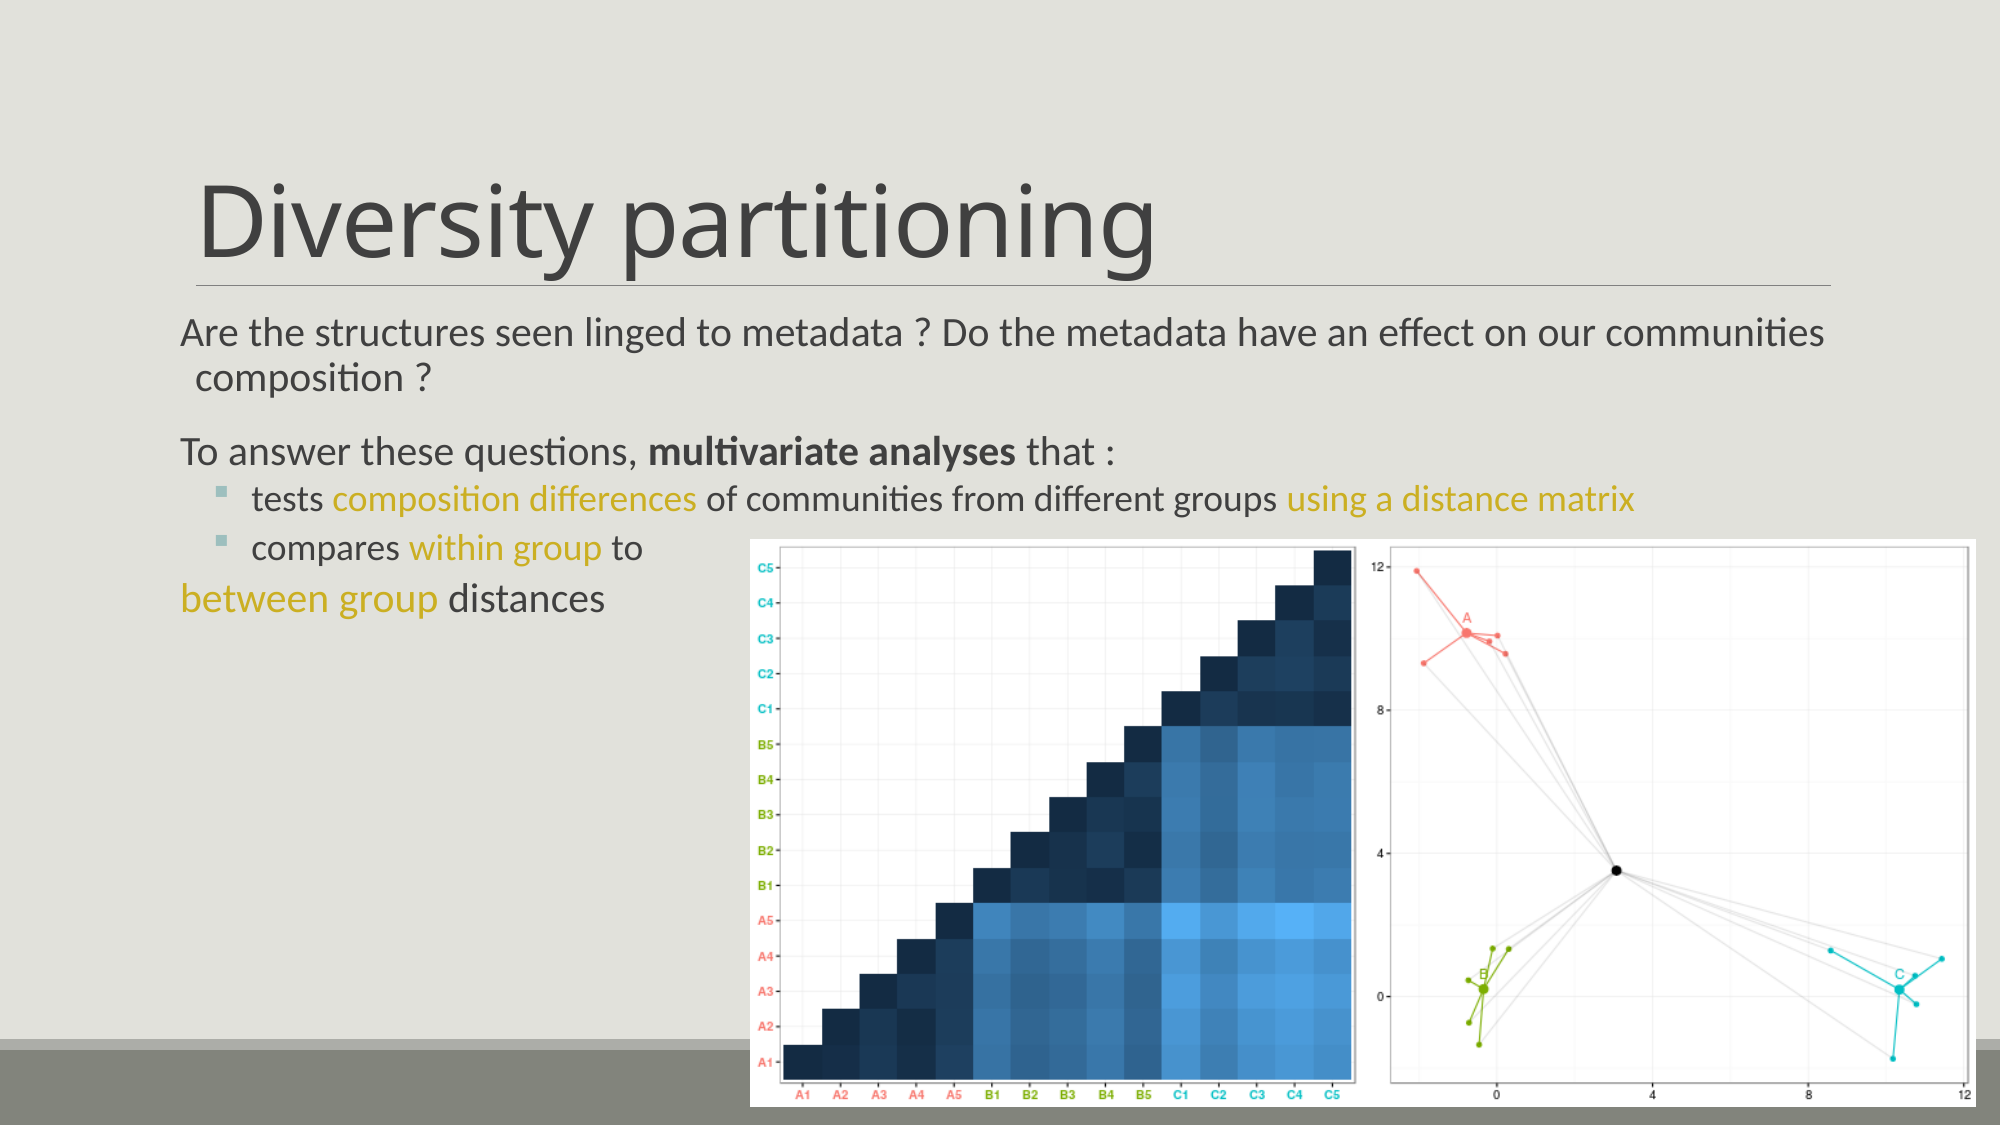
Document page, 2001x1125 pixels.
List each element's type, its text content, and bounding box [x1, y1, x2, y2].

title Diversity partitioning [180, 47, 1830, 285]
picture [749, 538, 1976, 1108]
list Are the structures seen linged to metadata ? Do the metadata have an effect on our communities composition ? To answer these questions, multivariate analyses that : tests composition differences of communities from different groups using a distance matrix compares within group to between group distances [180, 302, 1830, 963]
slide_number 106 [1624, 1114, 1840, 1120]
